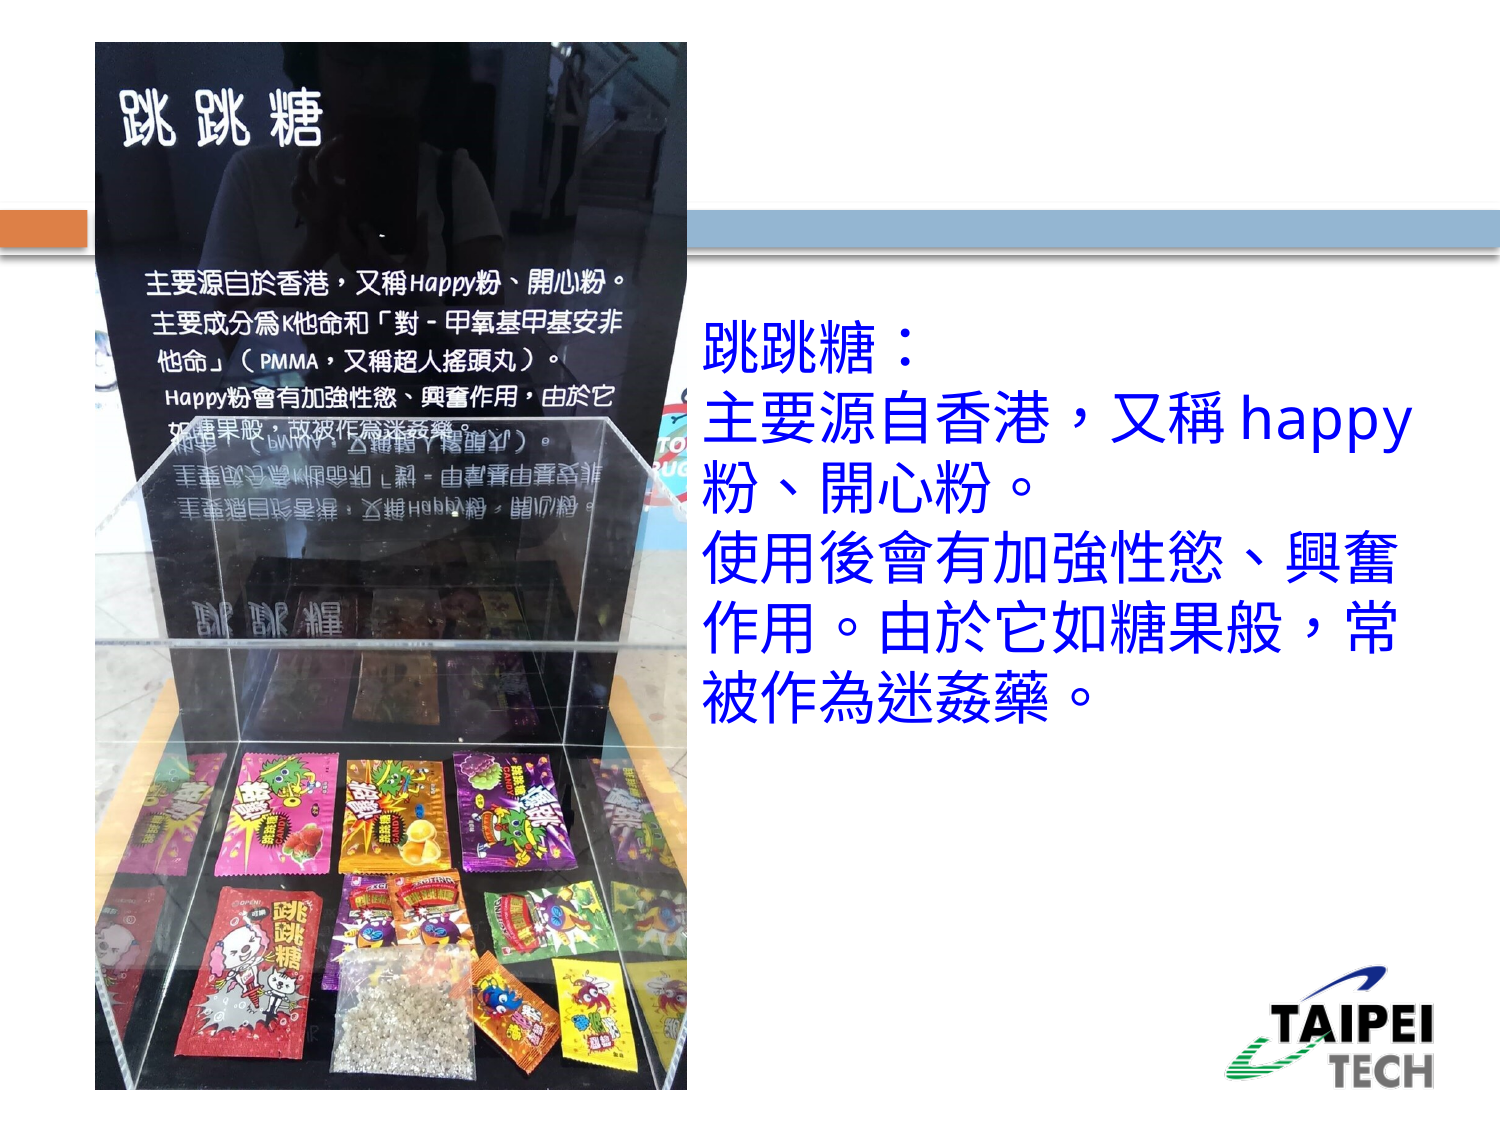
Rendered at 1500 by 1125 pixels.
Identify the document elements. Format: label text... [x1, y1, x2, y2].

picture [95, 42, 688, 1090]
text_box 跳跳糖： 主要源自香港，又稱happy粉、開心粉。 使用後會有加強性慾、興奮作用。由於它如糖果般，常被作為迷姦藥。 [694, 304, 1437, 739]
picture [1211, 958, 1446, 1097]
